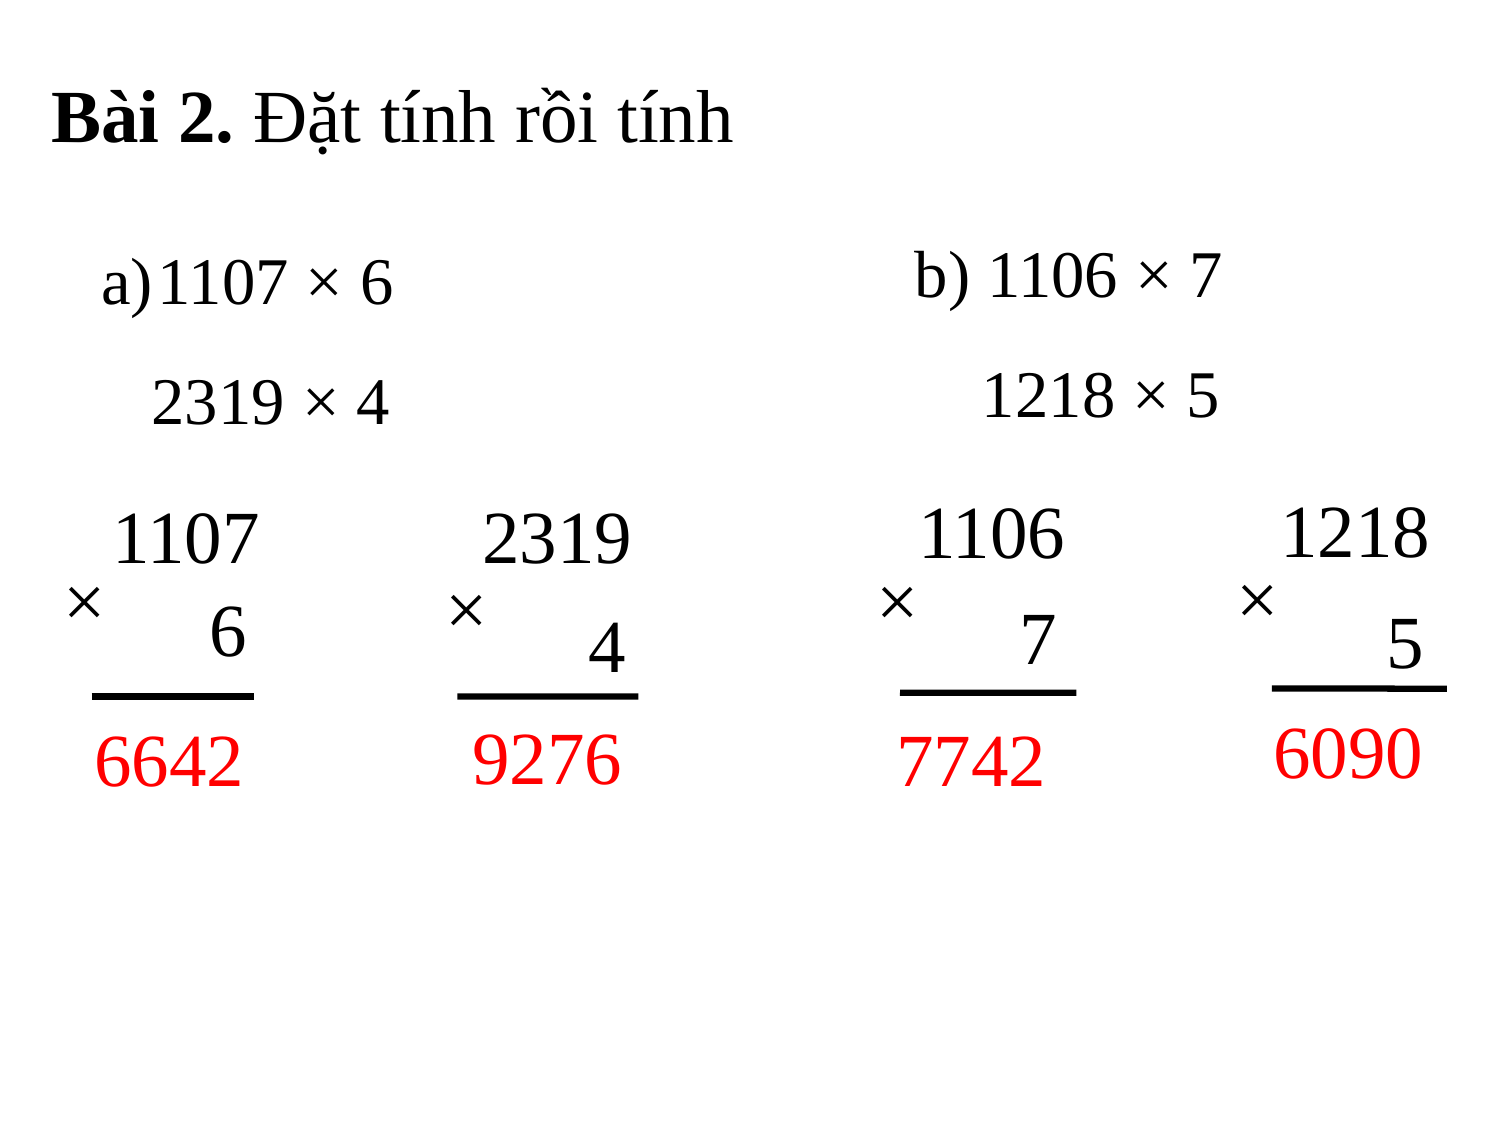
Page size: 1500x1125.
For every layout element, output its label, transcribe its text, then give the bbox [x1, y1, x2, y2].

text_box 6642 [79, 704, 280, 810]
text_box 9276 [457, 701, 658, 807]
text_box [1221, 474, 1466, 693]
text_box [861, 476, 1097, 693]
text_box 6090 [1258, 696, 1459, 802]
text_box 1107 × 6 2319 × 4 [86, 190, 775, 445]
title Bài 2. Đặt tính rồi tính [36, 52, 750, 183]
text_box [430, 481, 710, 697]
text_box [48, 481, 286, 697]
text_box b) 1106 × 7 1218 × 5 [900, 183, 1331, 438]
text_box 7742 [881, 703, 1082, 809]
